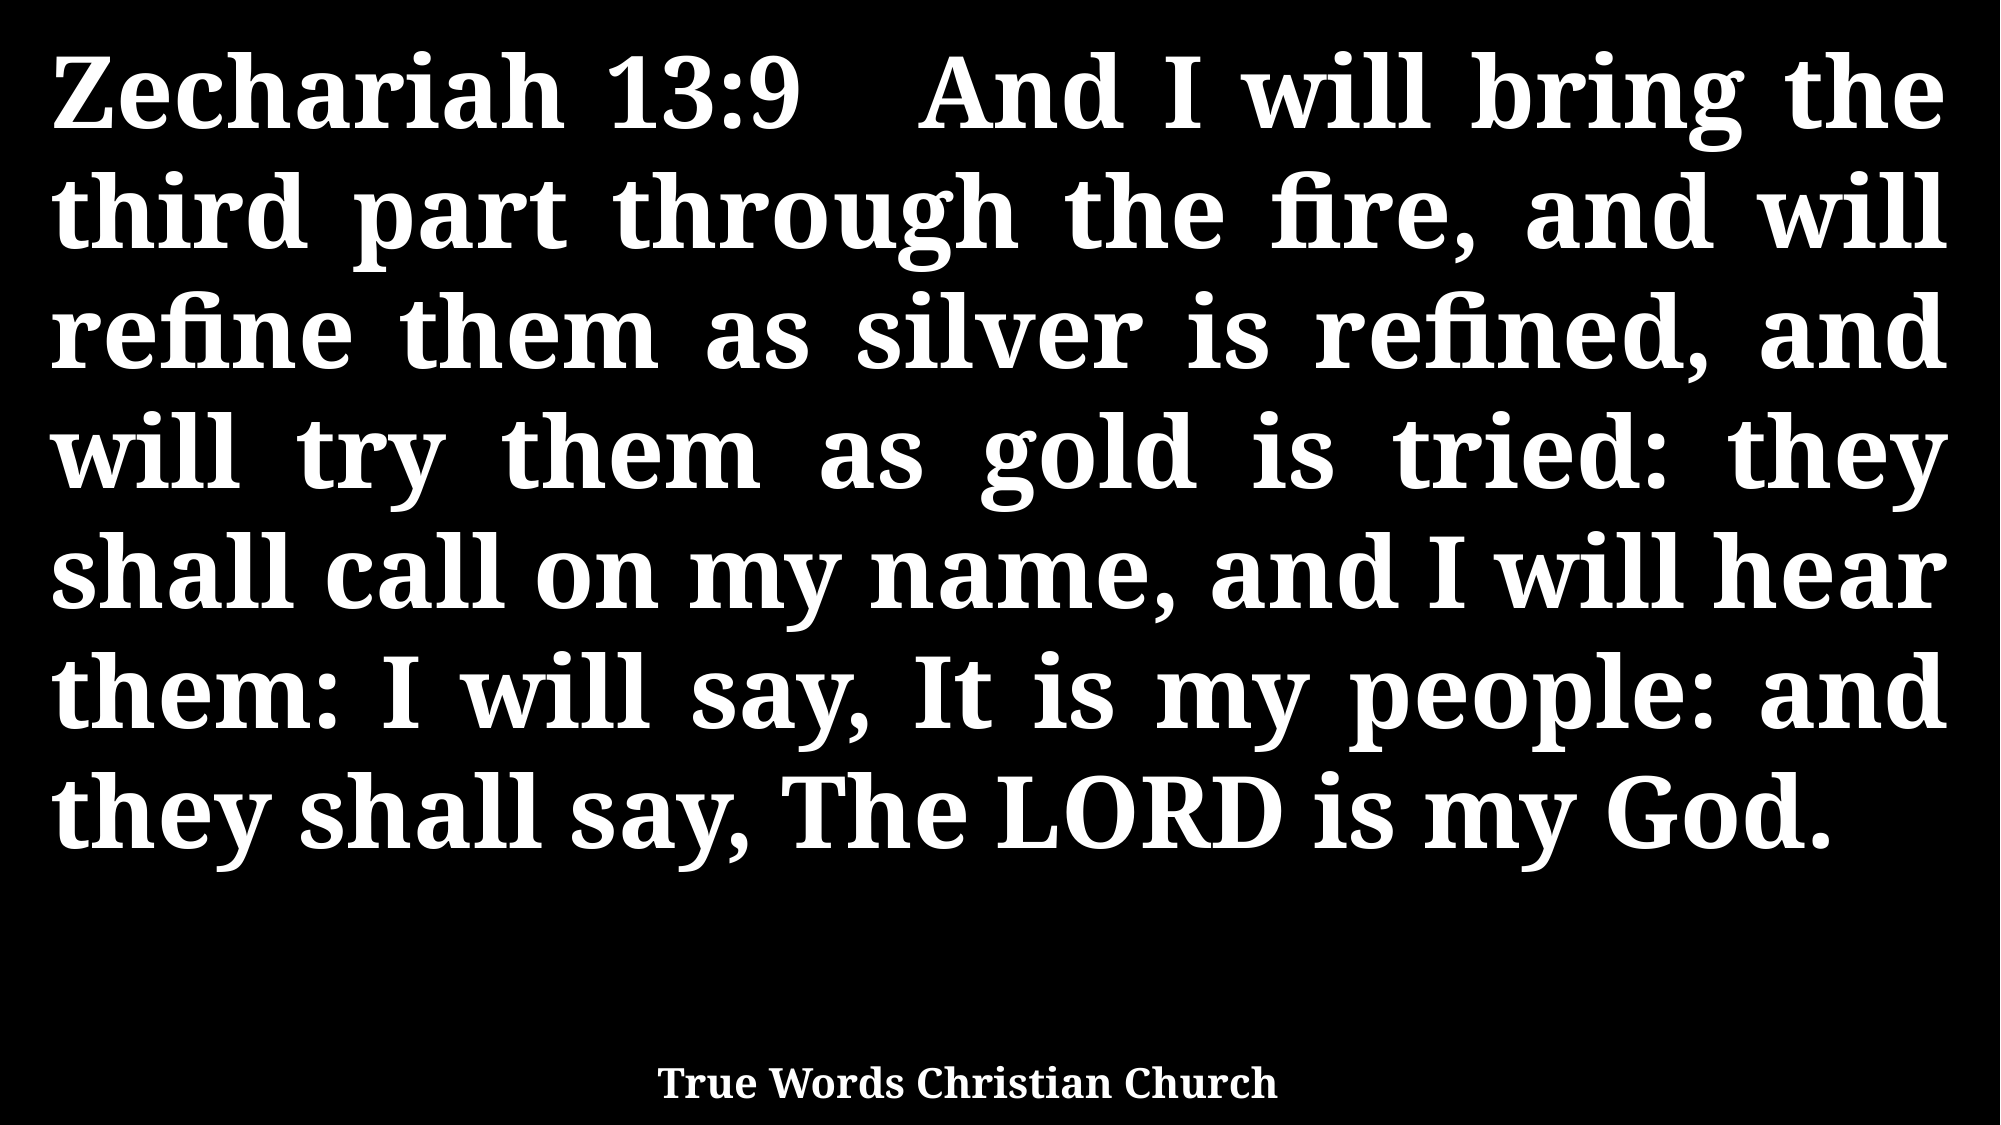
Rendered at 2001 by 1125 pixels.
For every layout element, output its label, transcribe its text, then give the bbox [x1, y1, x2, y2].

text_box True Words Christian Church [642, 1049, 1294, 1114]
text_box Zechariah 13:9 And I will bring the third part through the fire, and will refine them as silver is refined, and will try them as gold is tried: they shall call on my name, and I will hear them: I will say, It is my people: and they shall say, The LORD is my God. [35, 21, 1965, 876]
